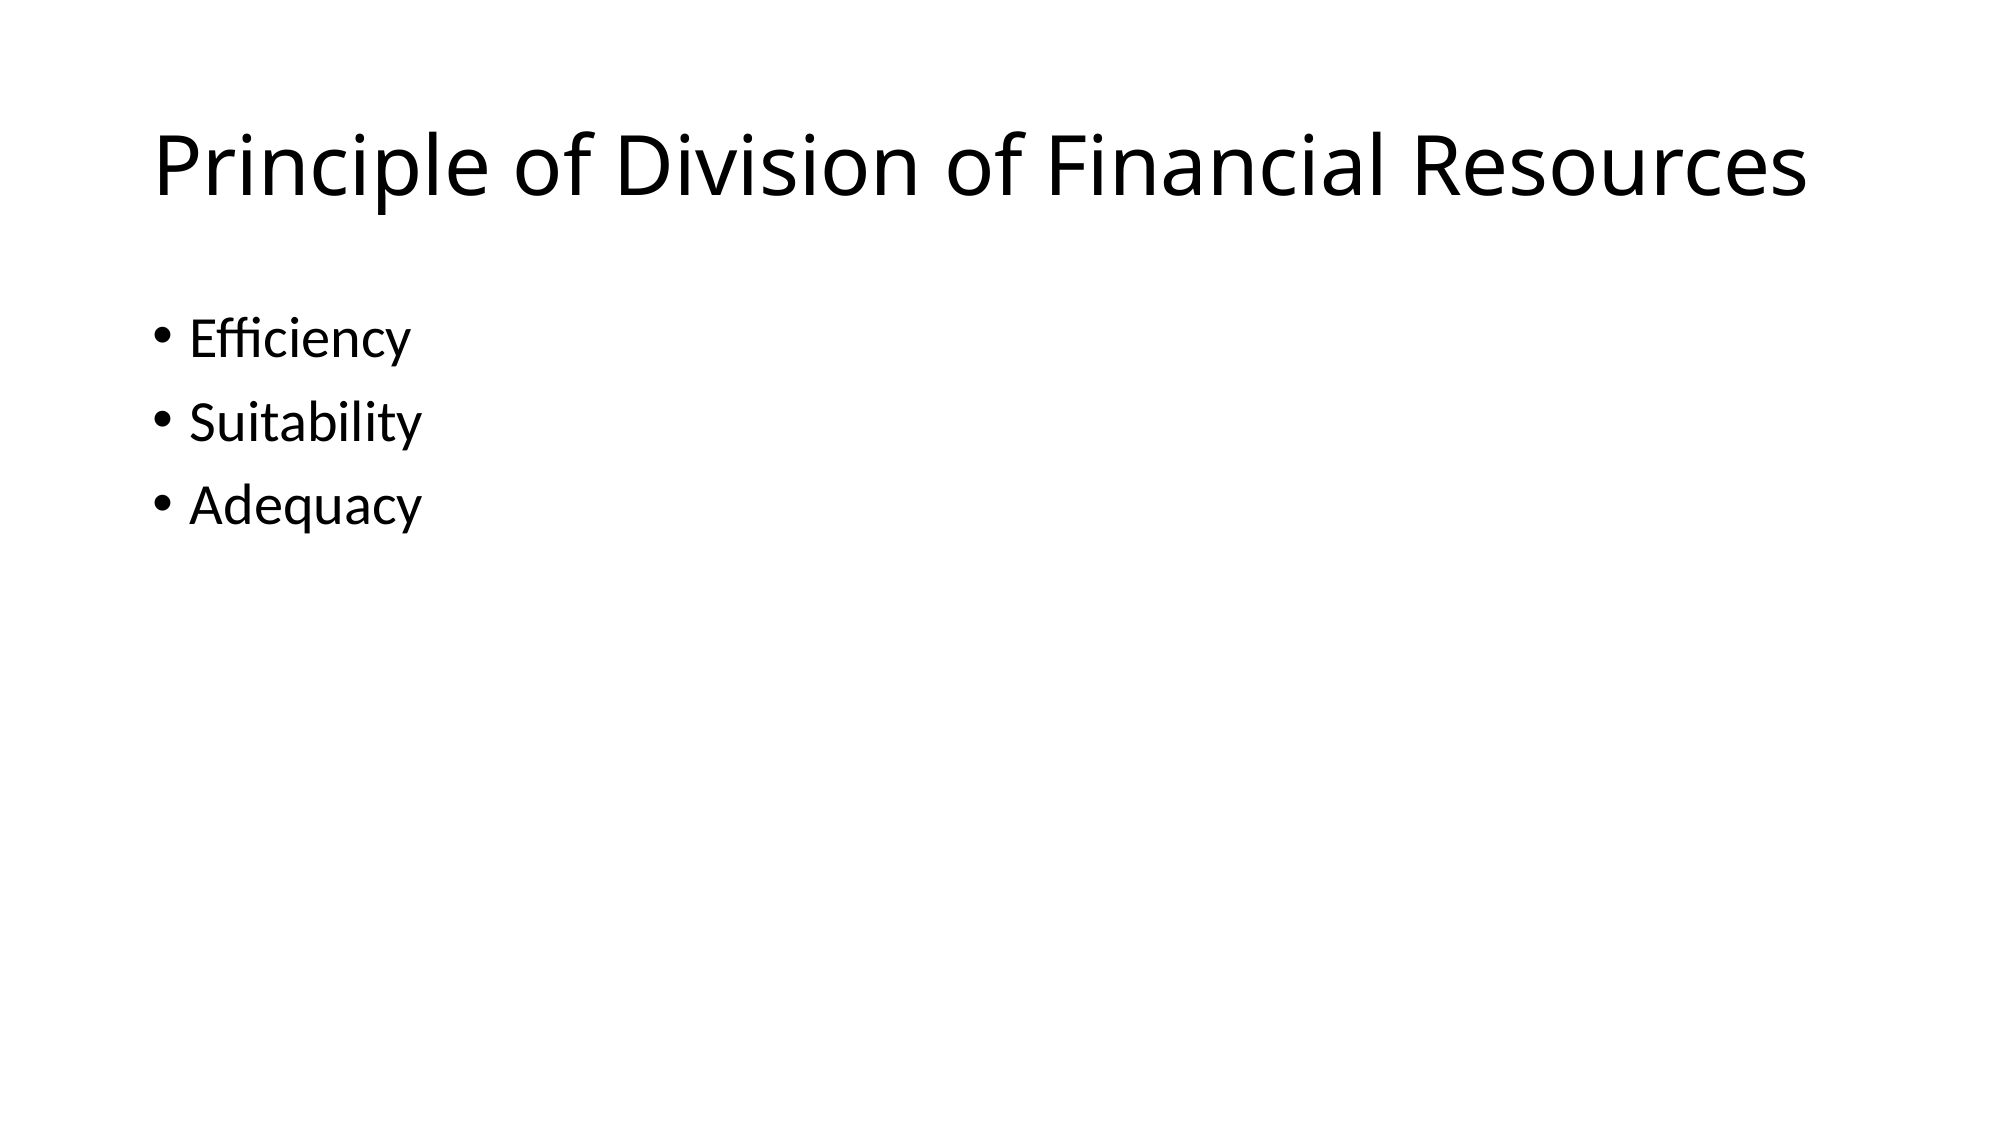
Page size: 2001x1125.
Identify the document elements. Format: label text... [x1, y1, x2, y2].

title Principle of Division of Financial Resources [137, 59, 1863, 278]
list Efficiency Suitability Adequacy [137, 299, 1863, 1014]
